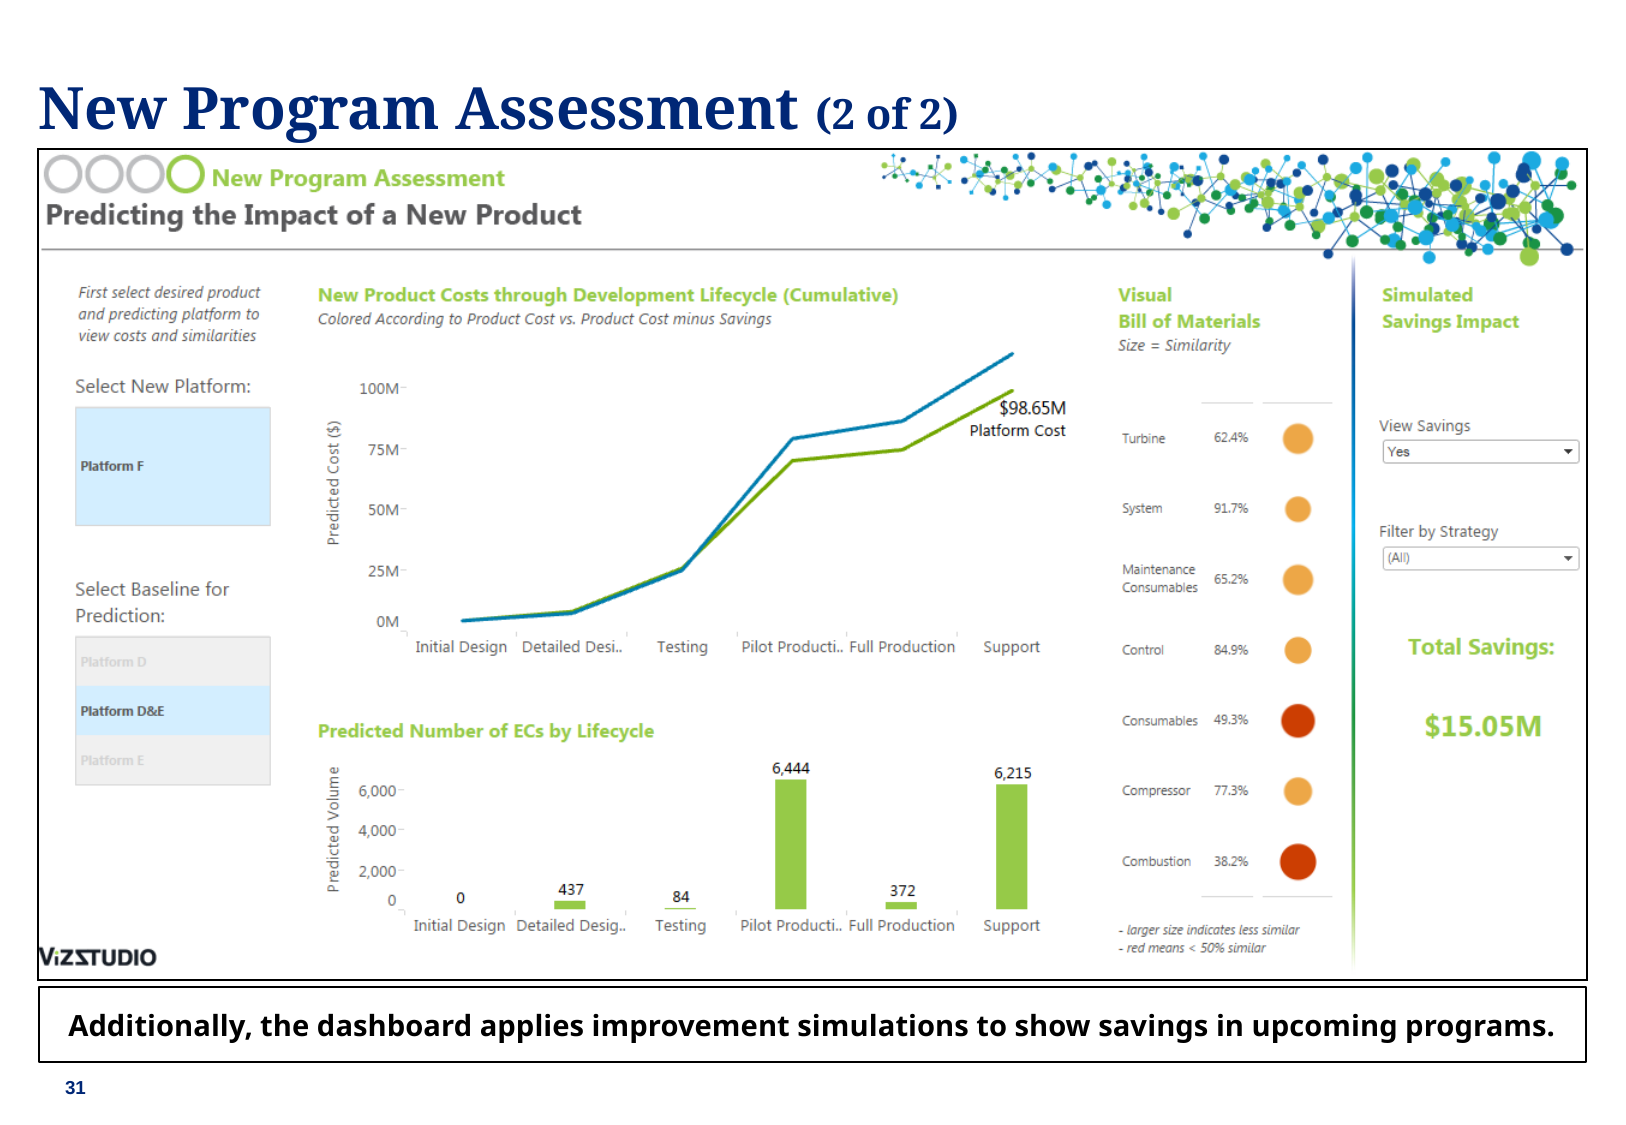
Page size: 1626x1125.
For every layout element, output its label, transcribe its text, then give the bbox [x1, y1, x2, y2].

slide_number 31 [64, 1074, 95, 1099]
text_box Additionally, the dashboard applies improvement simulations to show savings in upcoming programs. [37, 985, 1588, 1064]
picture [38, 149, 1587, 980]
title New Program Assessment (2 of 2) [38, 70, 1551, 126]
